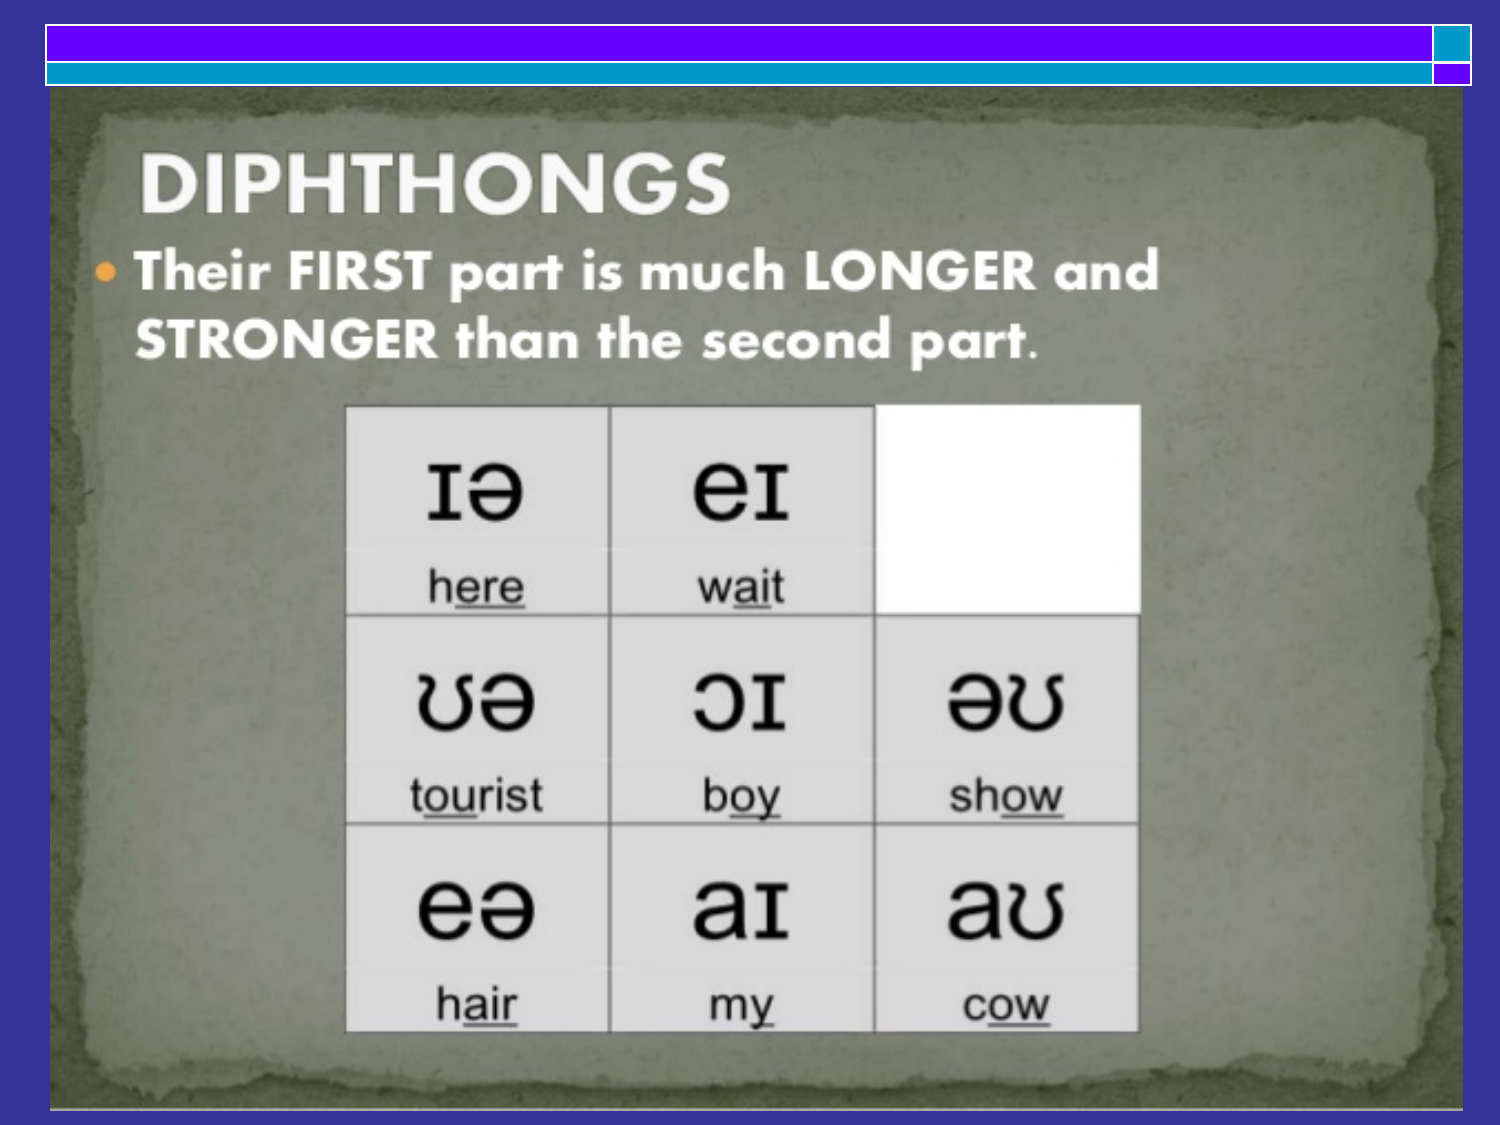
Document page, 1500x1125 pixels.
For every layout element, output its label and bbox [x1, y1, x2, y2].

picture [49, 87, 1463, 1111]
